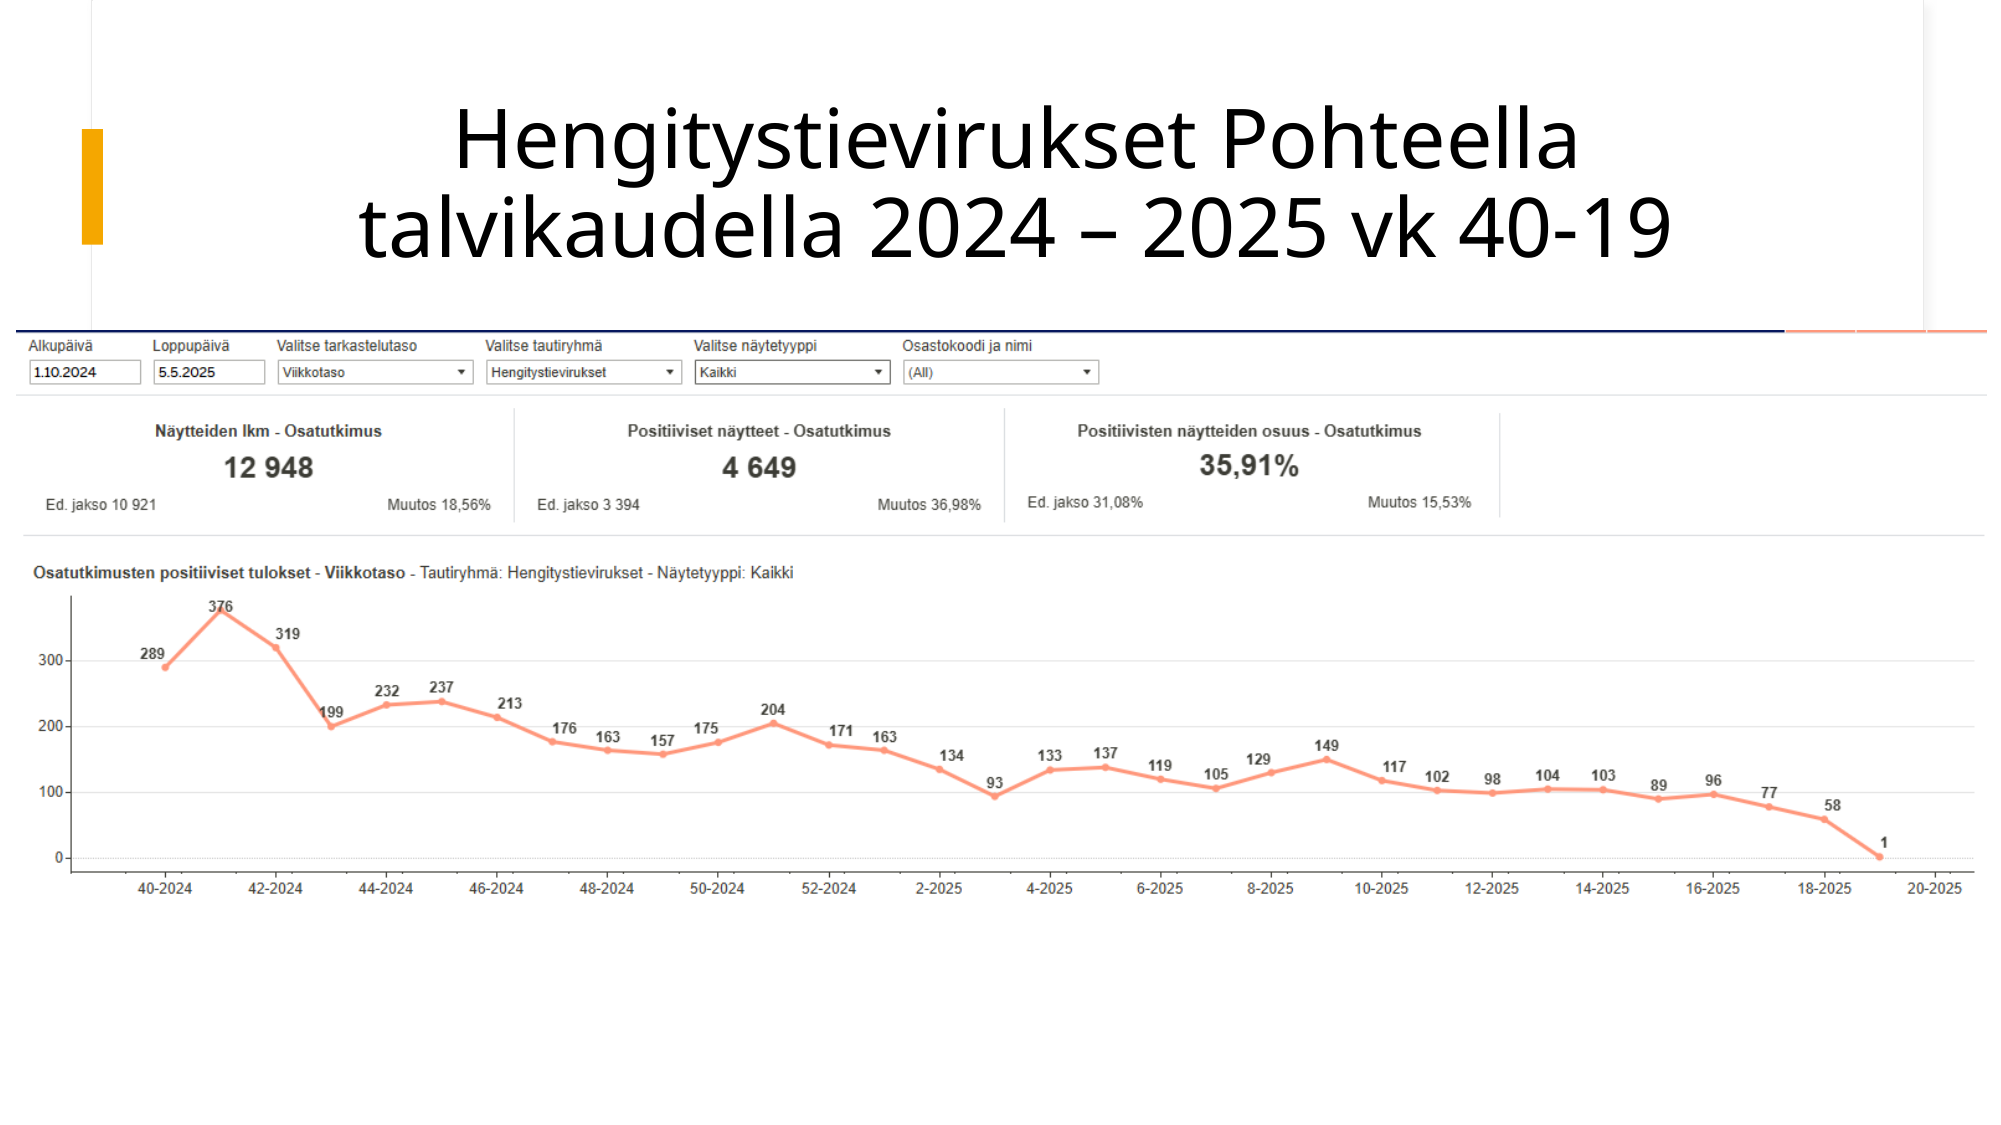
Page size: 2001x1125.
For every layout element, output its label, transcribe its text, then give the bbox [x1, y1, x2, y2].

title Hengitystievirukset Pohteella talvikaudella 2024 – 2025 vk 40-19 [183, 90, 1851, 284]
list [16, 330, 1987, 910]
